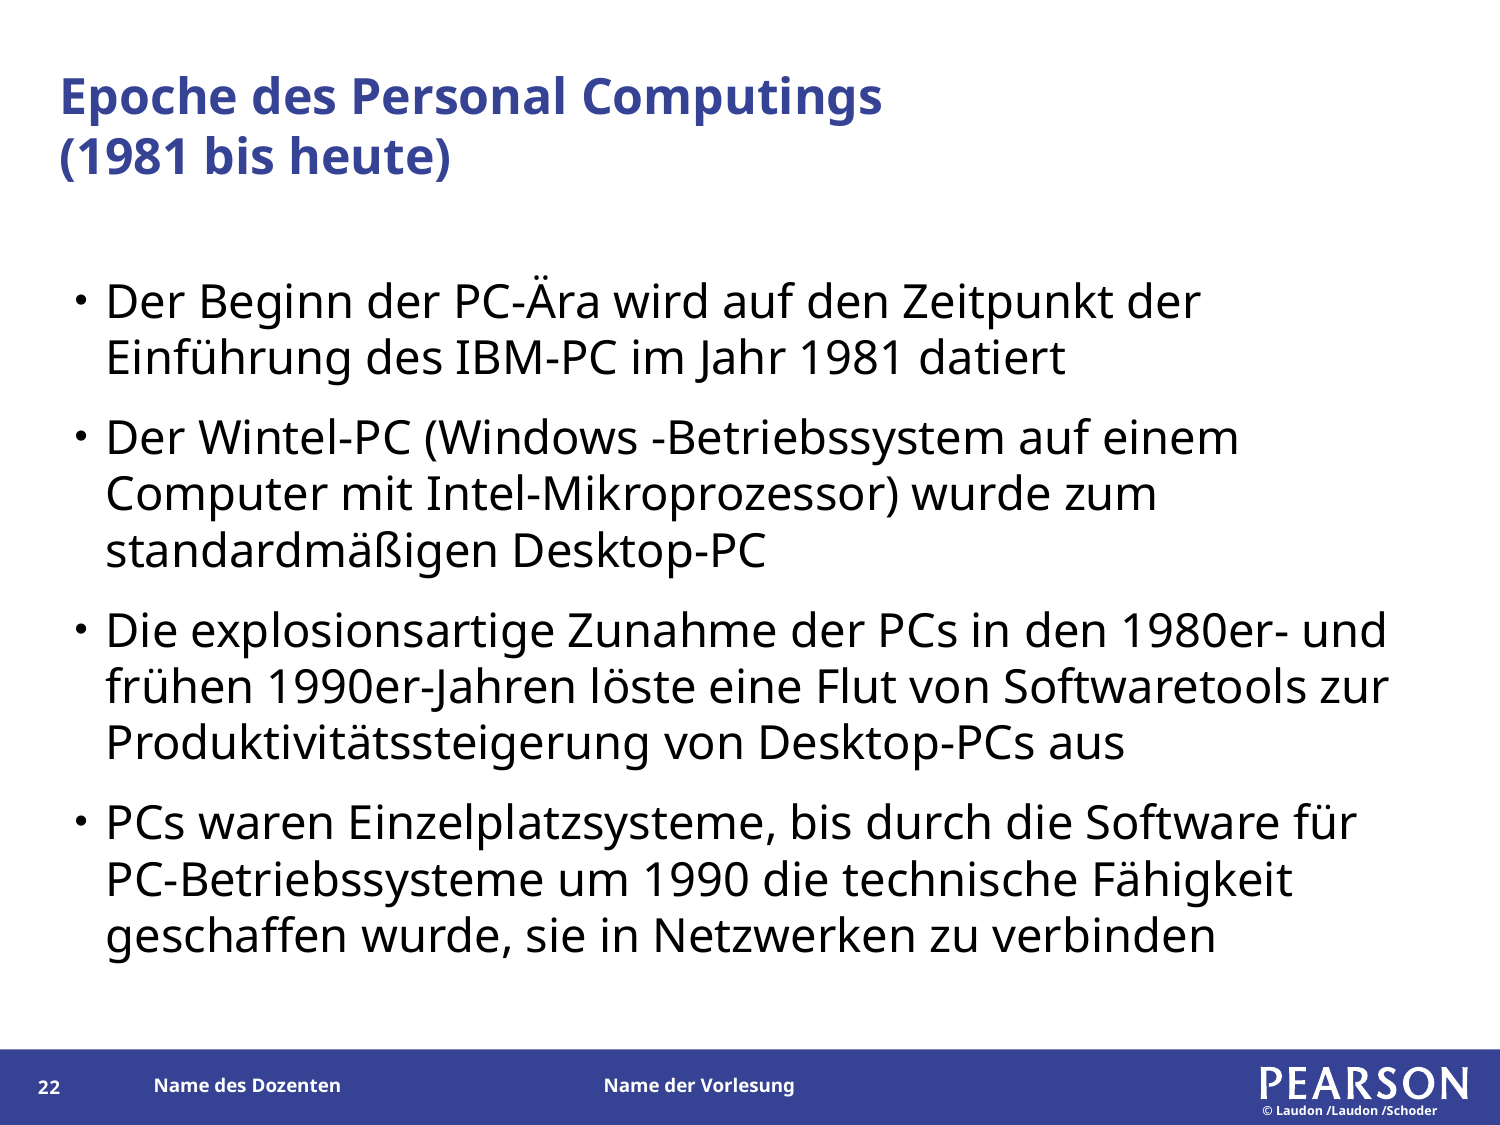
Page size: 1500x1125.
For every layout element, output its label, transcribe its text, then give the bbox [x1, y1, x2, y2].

slide_number 22 [22, 1067, 136, 1098]
title Epoche des Personal Computings (1981 bis heute) [59, 64, 1410, 213]
list Der Beginn der PC-Ära wird auf den Zeitpunkt der Einführung des IBM-PC im Jahr 1981 datiert Der Wintel-PC (Windows -Betriebssystem auf einem Computer mit Intel-Mikroprozessor) wurde zum standardmäßigen Desktop-PC Die explosionsartige Zunahme der PCs in den 1980er- und frühen 1990er-Jahren löste eine Flut von Softwaretools zur Produktivitätssteigerung von Desktop-PCs aus PCs waren Einzelplatzsysteme, bis durch die Software für PC-Betriebssysteme um 1990 die technische Fähigkeit geschaffen wurde, sie in Netzwerken zu verbinden [59, 263, 1410, 1017]
